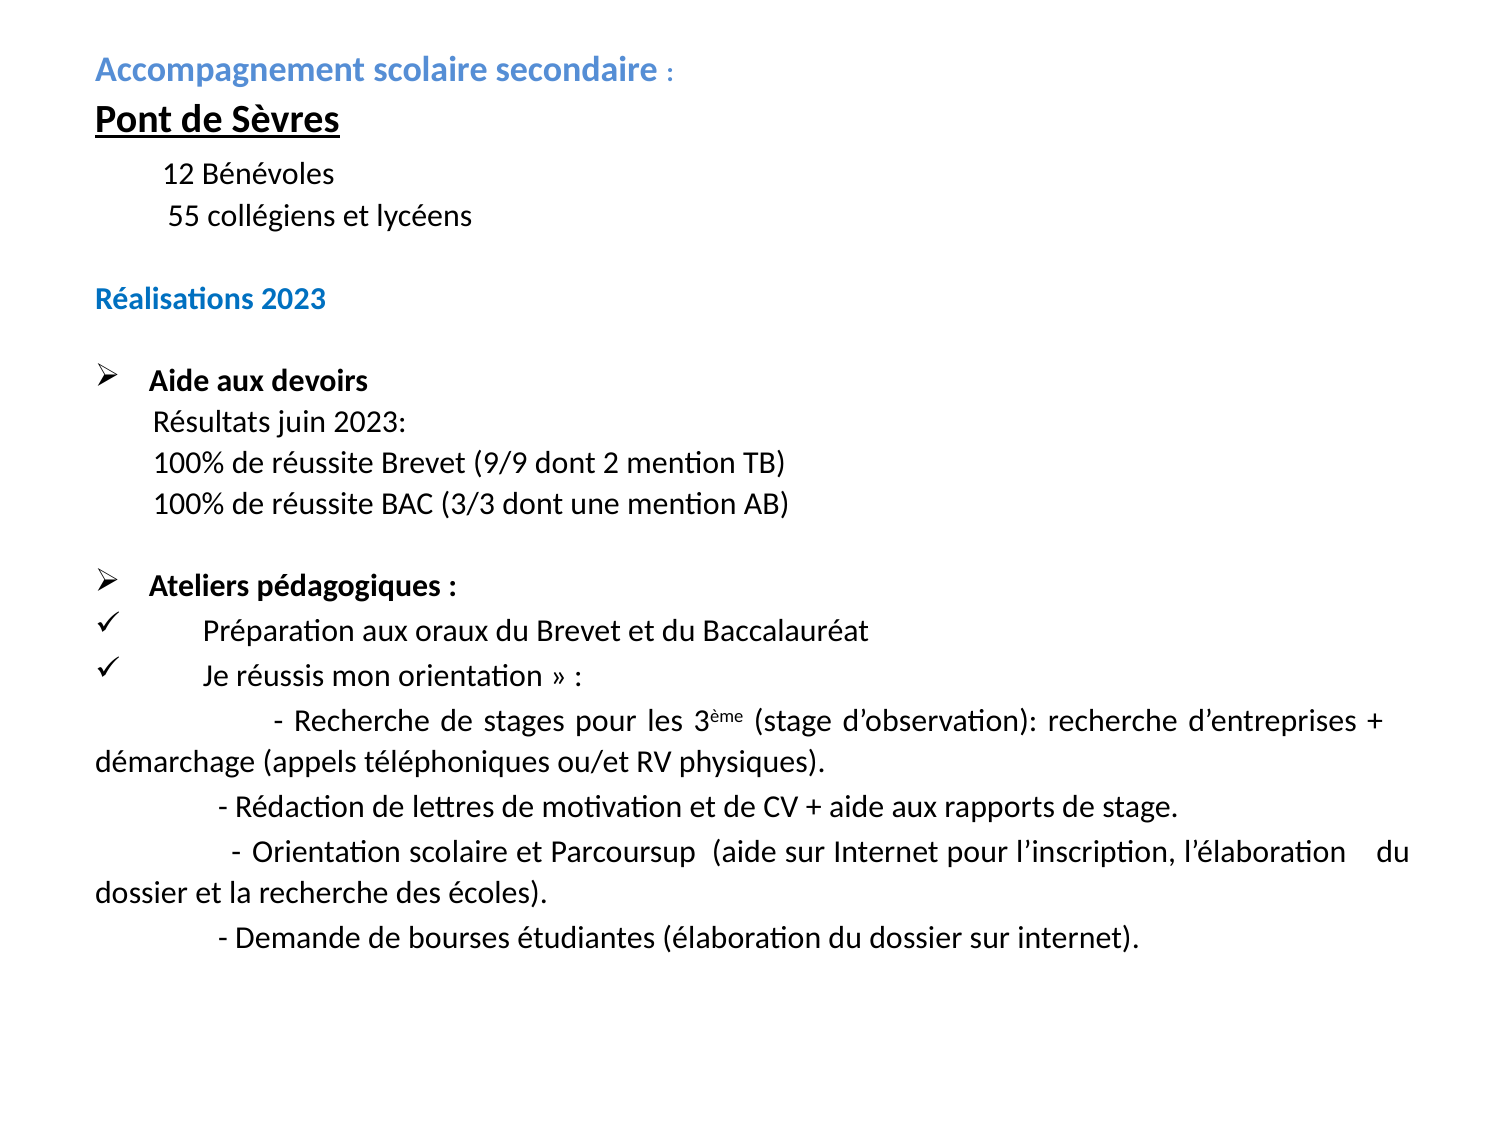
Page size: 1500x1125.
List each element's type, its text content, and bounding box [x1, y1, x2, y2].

text_box Accompagnement scolaire secondaire : Pont de Sèvres 12 Bénévoles 55 collégiens et lycéens Réalisations 2023 Aide aux devoirs Résultats juin 2023: 100% de réussite Brevet (9/9 dont 2 mention TB) 100% de réussite BAC (3/3 dont une mention AB) Ateliers pédagogiques : Préparation aux oraux du Brevet et du Baccalauréat Je réussis mon orientation » : - Recherche de stages pour les 3ème (stage d’observation): recherche d’entreprises + démarchage (appels téléphoniques ou/et RV physiques). - Rédaction de lettres de motivation et de CV + aide aux rapports de stage. - Orientation scolaire et Parcoursup (aide sur Internet pour l’inscription, l’élaboration du dossier et la recherche des écoles). - Demande de bourses étudiantes (élaboration du dossier sur internet). [80, 38, 1425, 1117]
